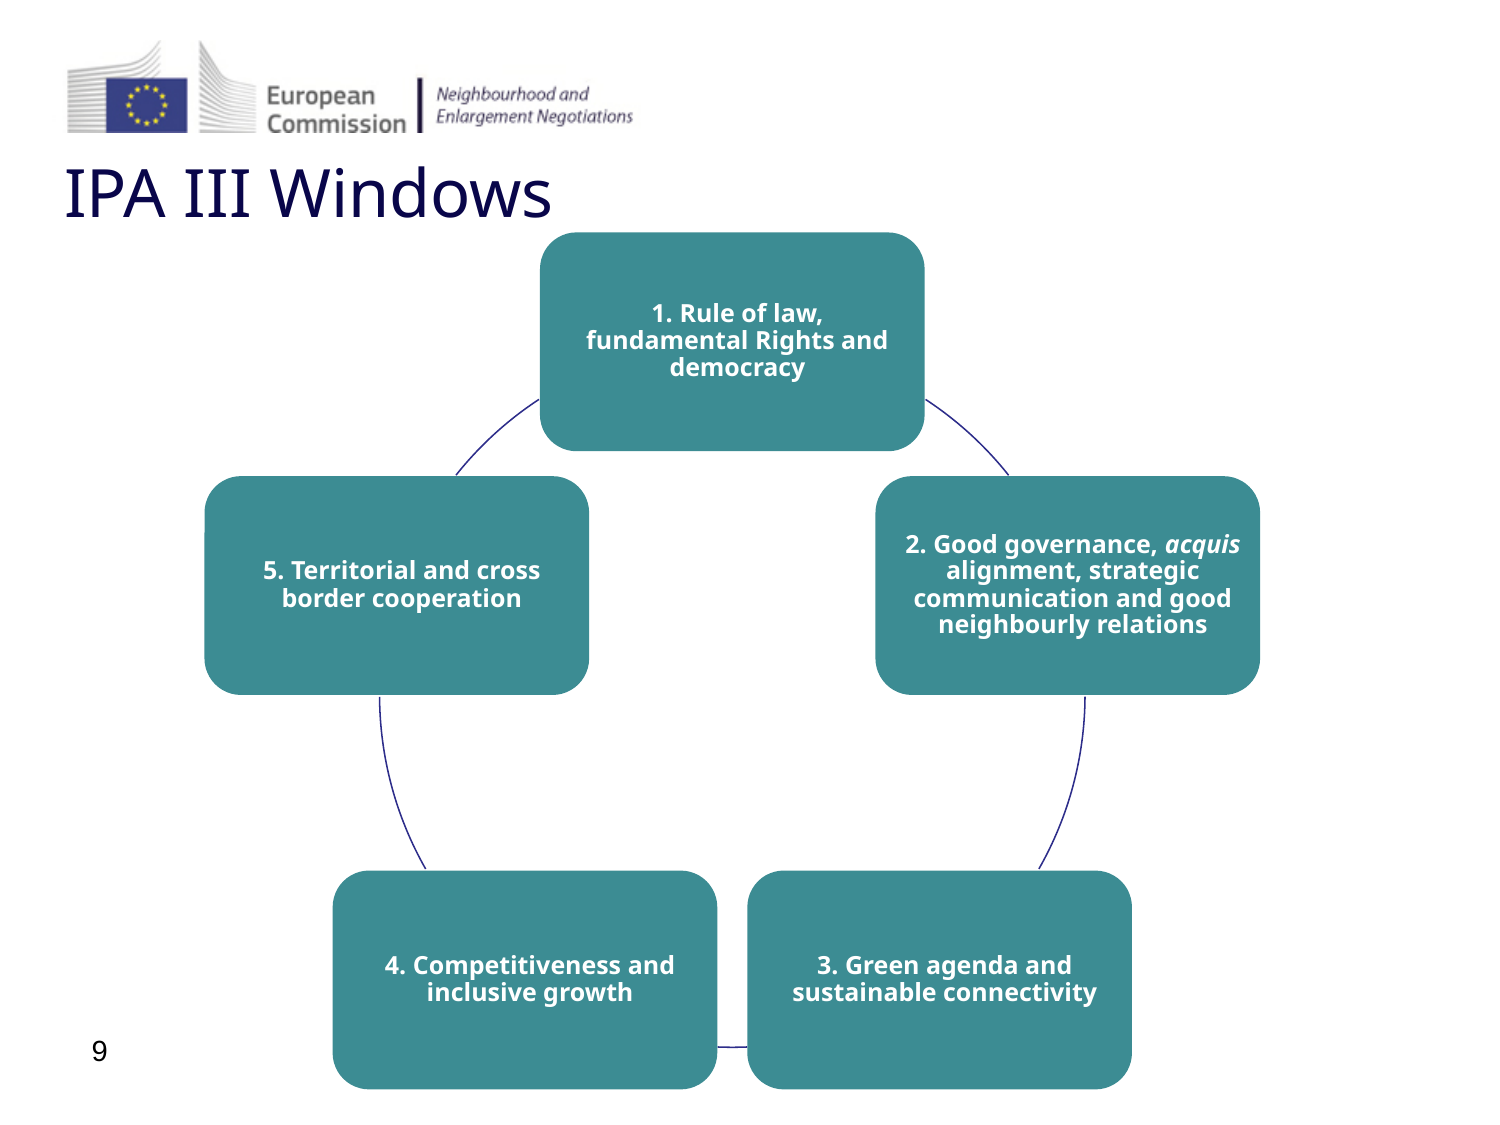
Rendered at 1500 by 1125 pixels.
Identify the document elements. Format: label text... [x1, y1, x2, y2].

picture [41, 40, 644, 133]
slide_number 9 [76, 1024, 427, 1103]
title IPA III Windows [48, 113, 1400, 268]
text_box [147, 247, 1318, 1075]
